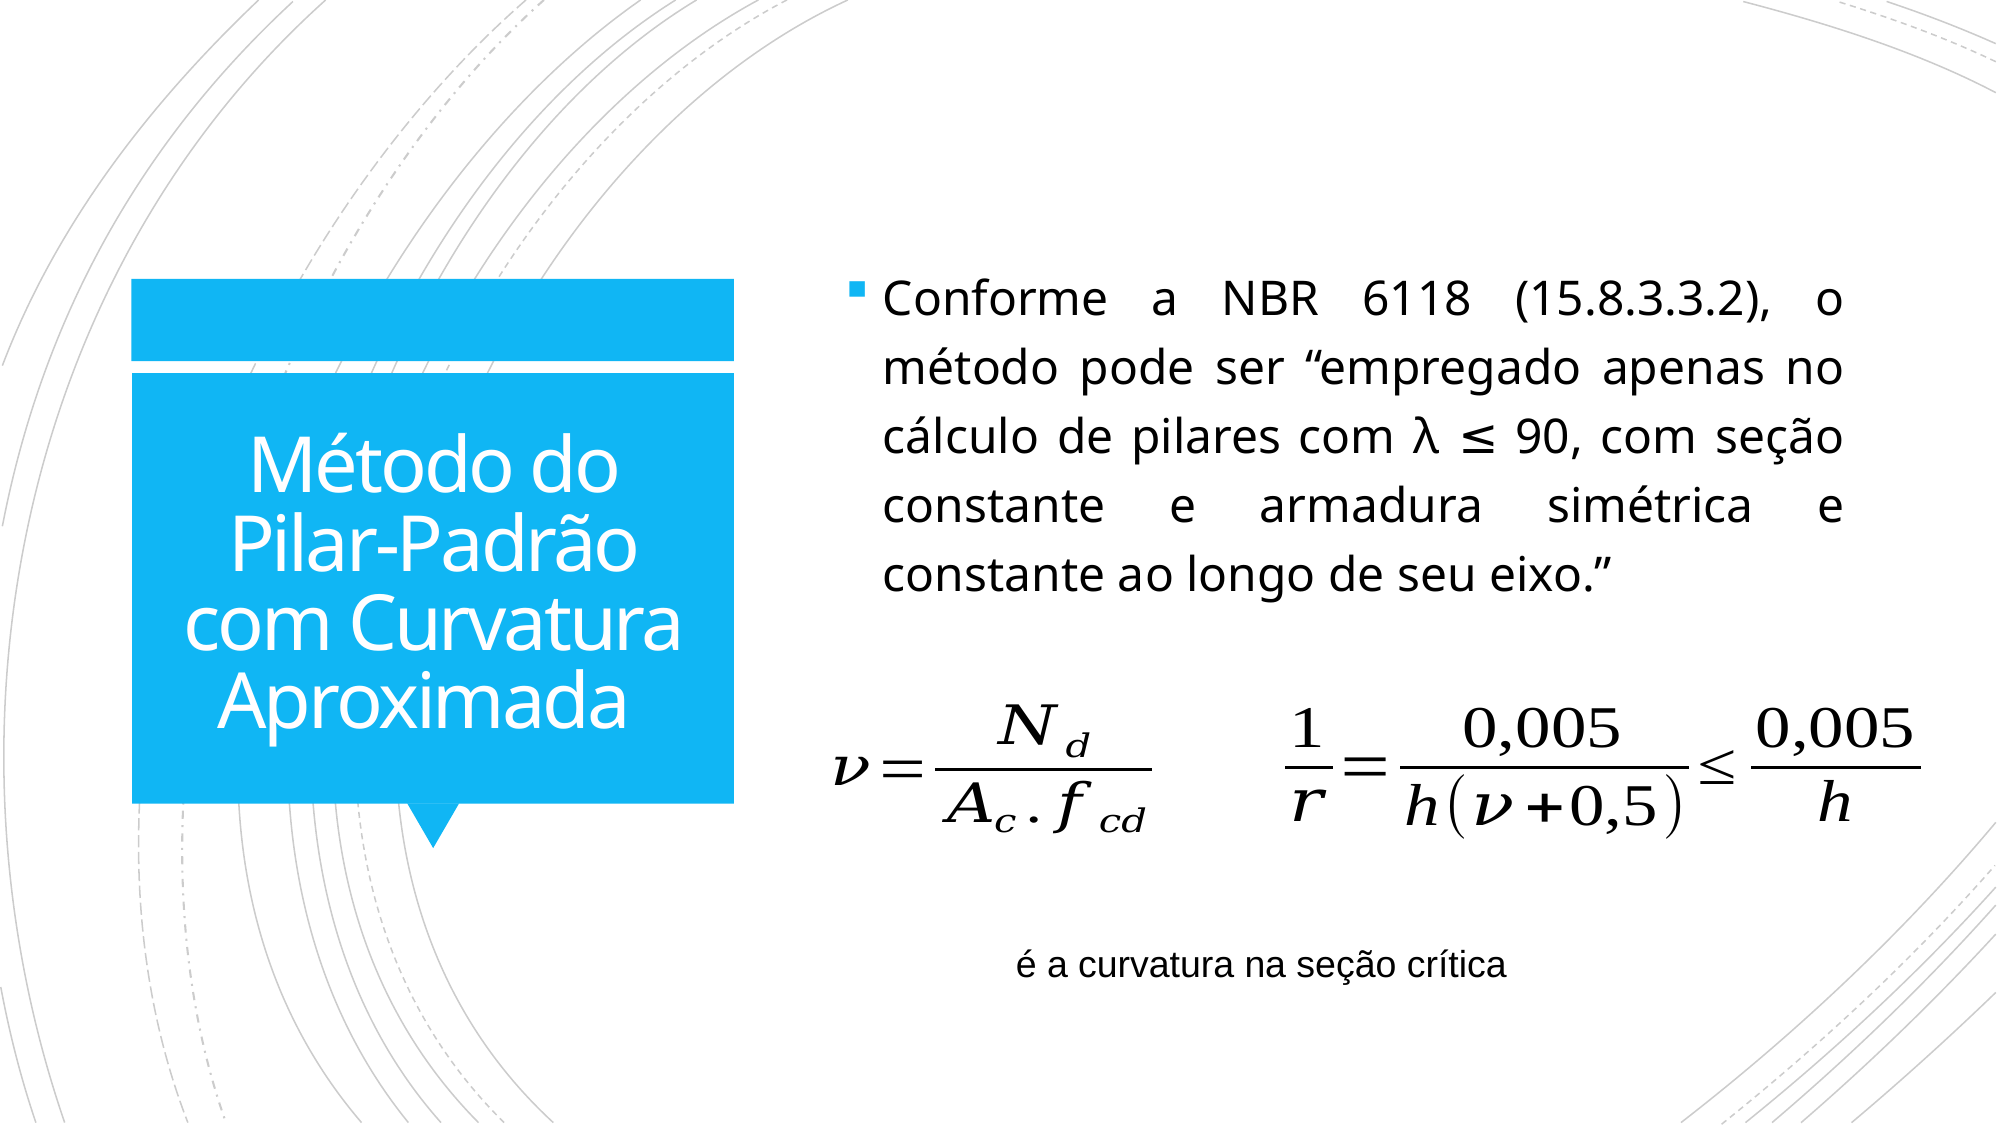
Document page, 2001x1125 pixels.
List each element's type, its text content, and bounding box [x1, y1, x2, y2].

title Método do Pilar-Padrão com Curvatura Aproximada [145, 385, 720, 789]
list Conforme a NBR 6118 (15.8.3.3.2), o método pode ser “empregado apenas no cálculo de pilares com λ ≤ 90, com seção constante e armadura simétrica e constante ao longo de seu eixo.” [830, 112, 1861, 745]
